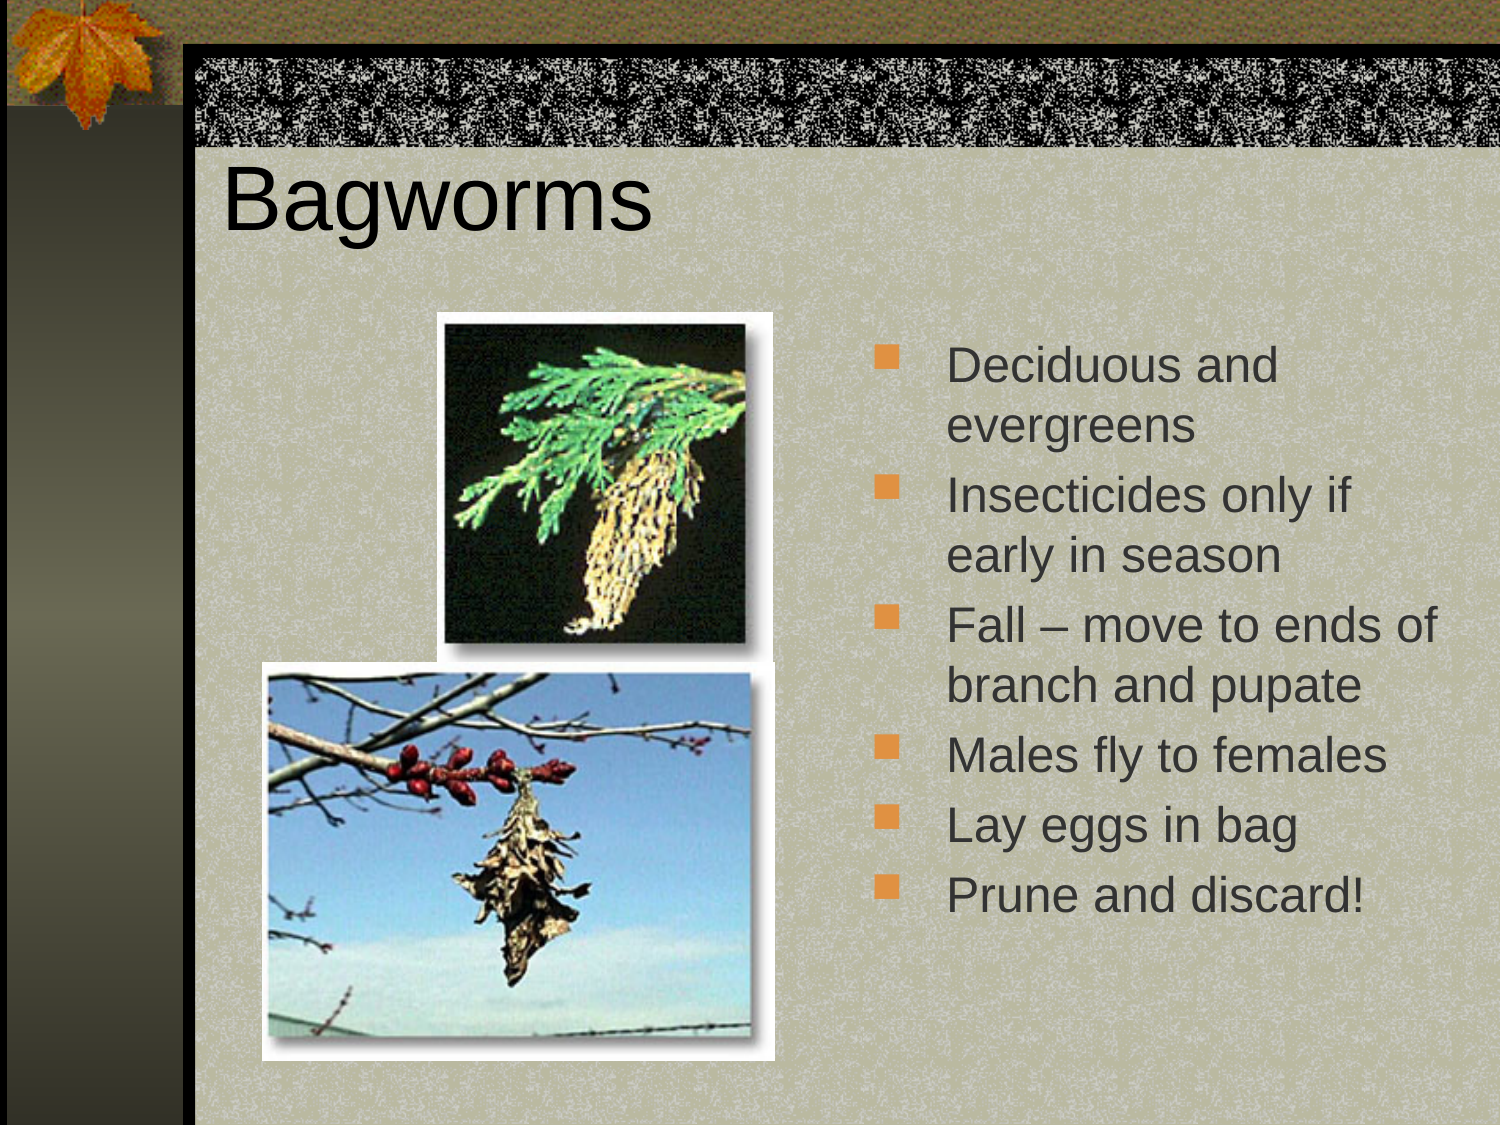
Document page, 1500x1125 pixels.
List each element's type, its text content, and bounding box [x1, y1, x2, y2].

list Deciduous and evergreens Insecticides only if early in season Fall – move to ends of branch and pupate Males fly to females Lay eggs in bag Prune and discard! [856, 324, 1482, 1000]
title Bagworms [206, 99, 1482, 288]
picture [196, 58, 1500, 1124]
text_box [262, 662, 775, 1061]
picture [7, 0, 1500, 130]
